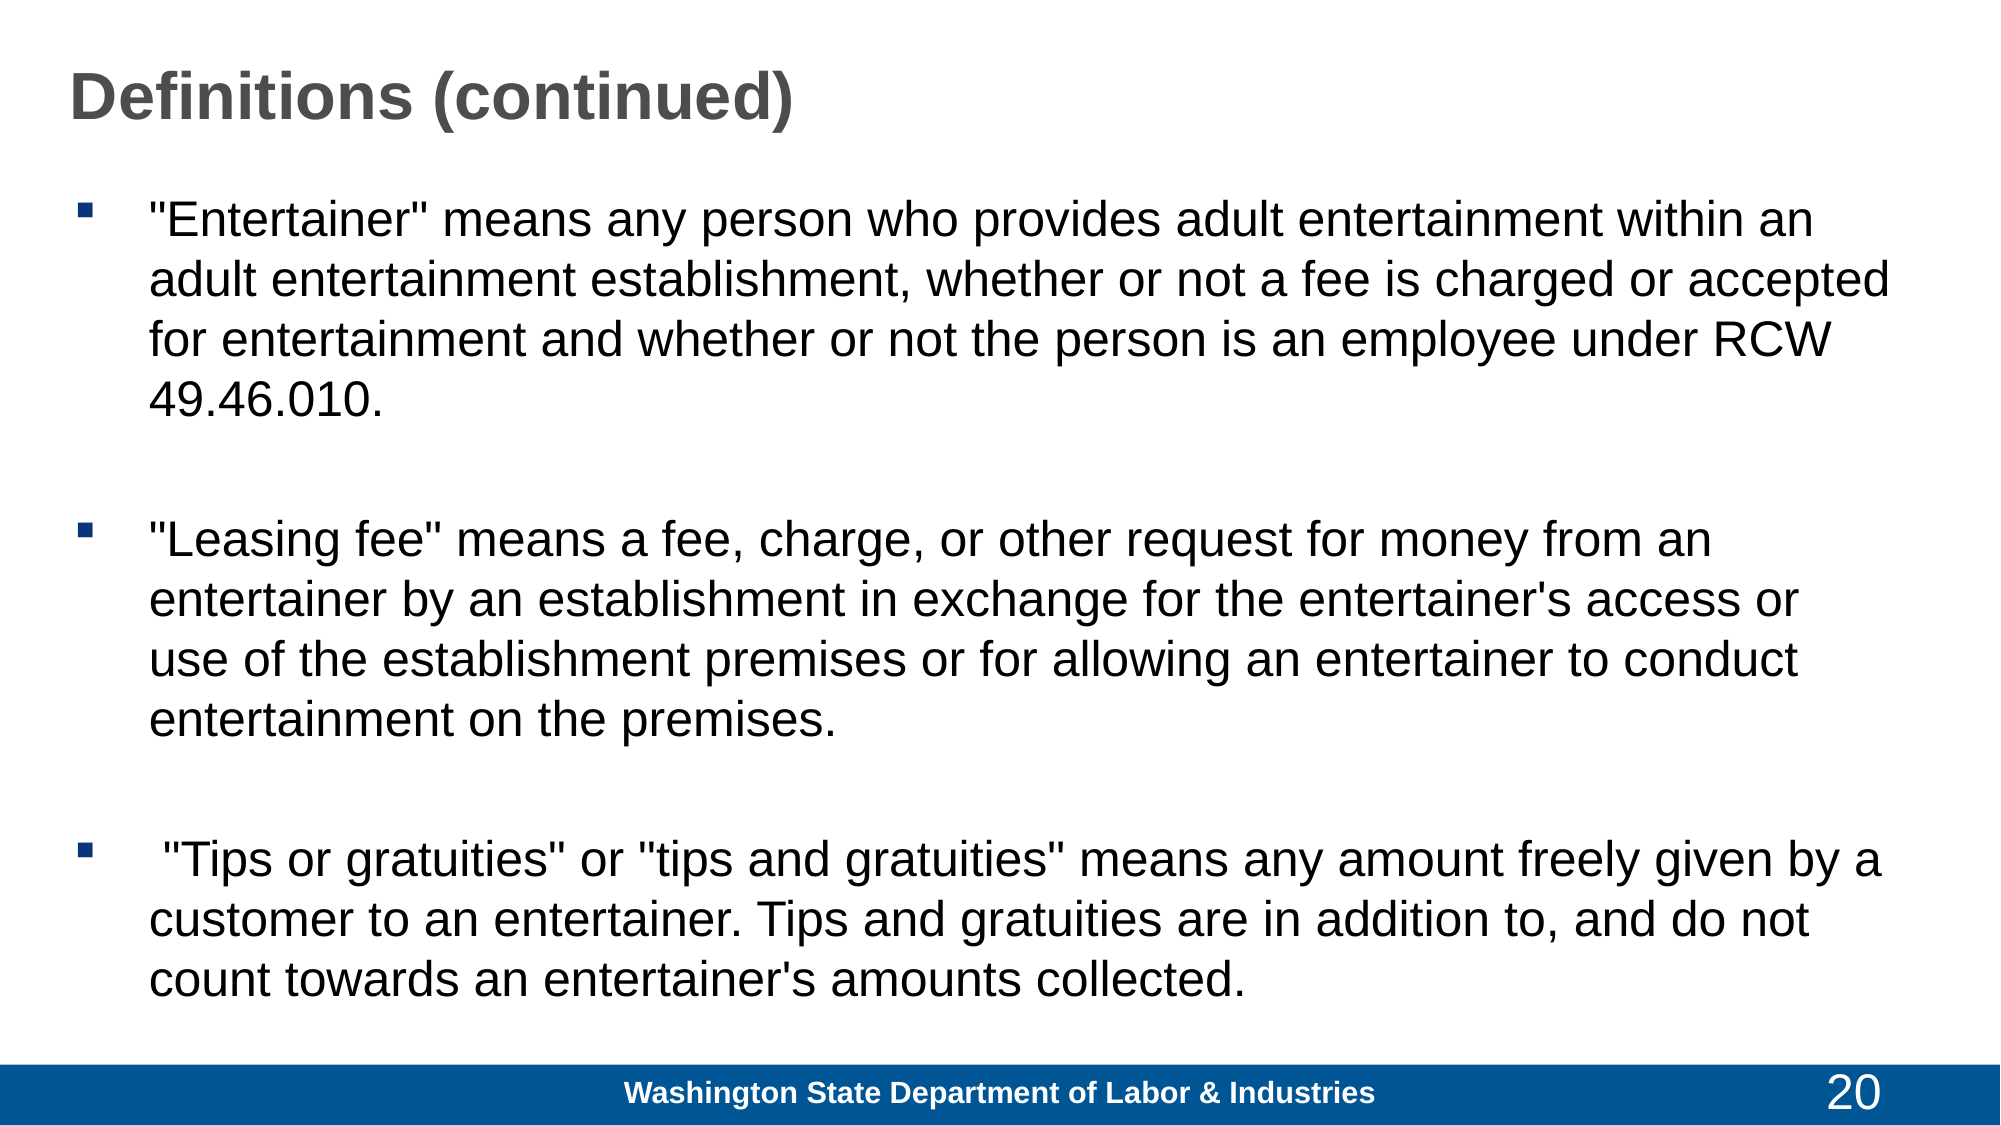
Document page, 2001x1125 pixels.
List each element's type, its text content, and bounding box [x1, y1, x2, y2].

title Definitions (continued) [55, 45, 1839, 151]
list "Entertainer" means any person who provides adult entertainment within an adult entertainment establishment, whether or not a fee is charged or accepted for entertainment and whether or not the person is an employee under RCW 49.46.010. "Leasing fee" means a fee, charge, or other request for money from an entertainer by an establishment in exchange for the entertainer's access or use of the establishment premises or for allowing an entertainer to conduct entertainment on the premises. "Tips or gratuities" or "tips and gratuities" means any amount freely given by a customer to an entertainer. Tips and gratuities are in addition to, and do not count towards an entertainer's amounts collected. [59, 179, 1910, 912]
